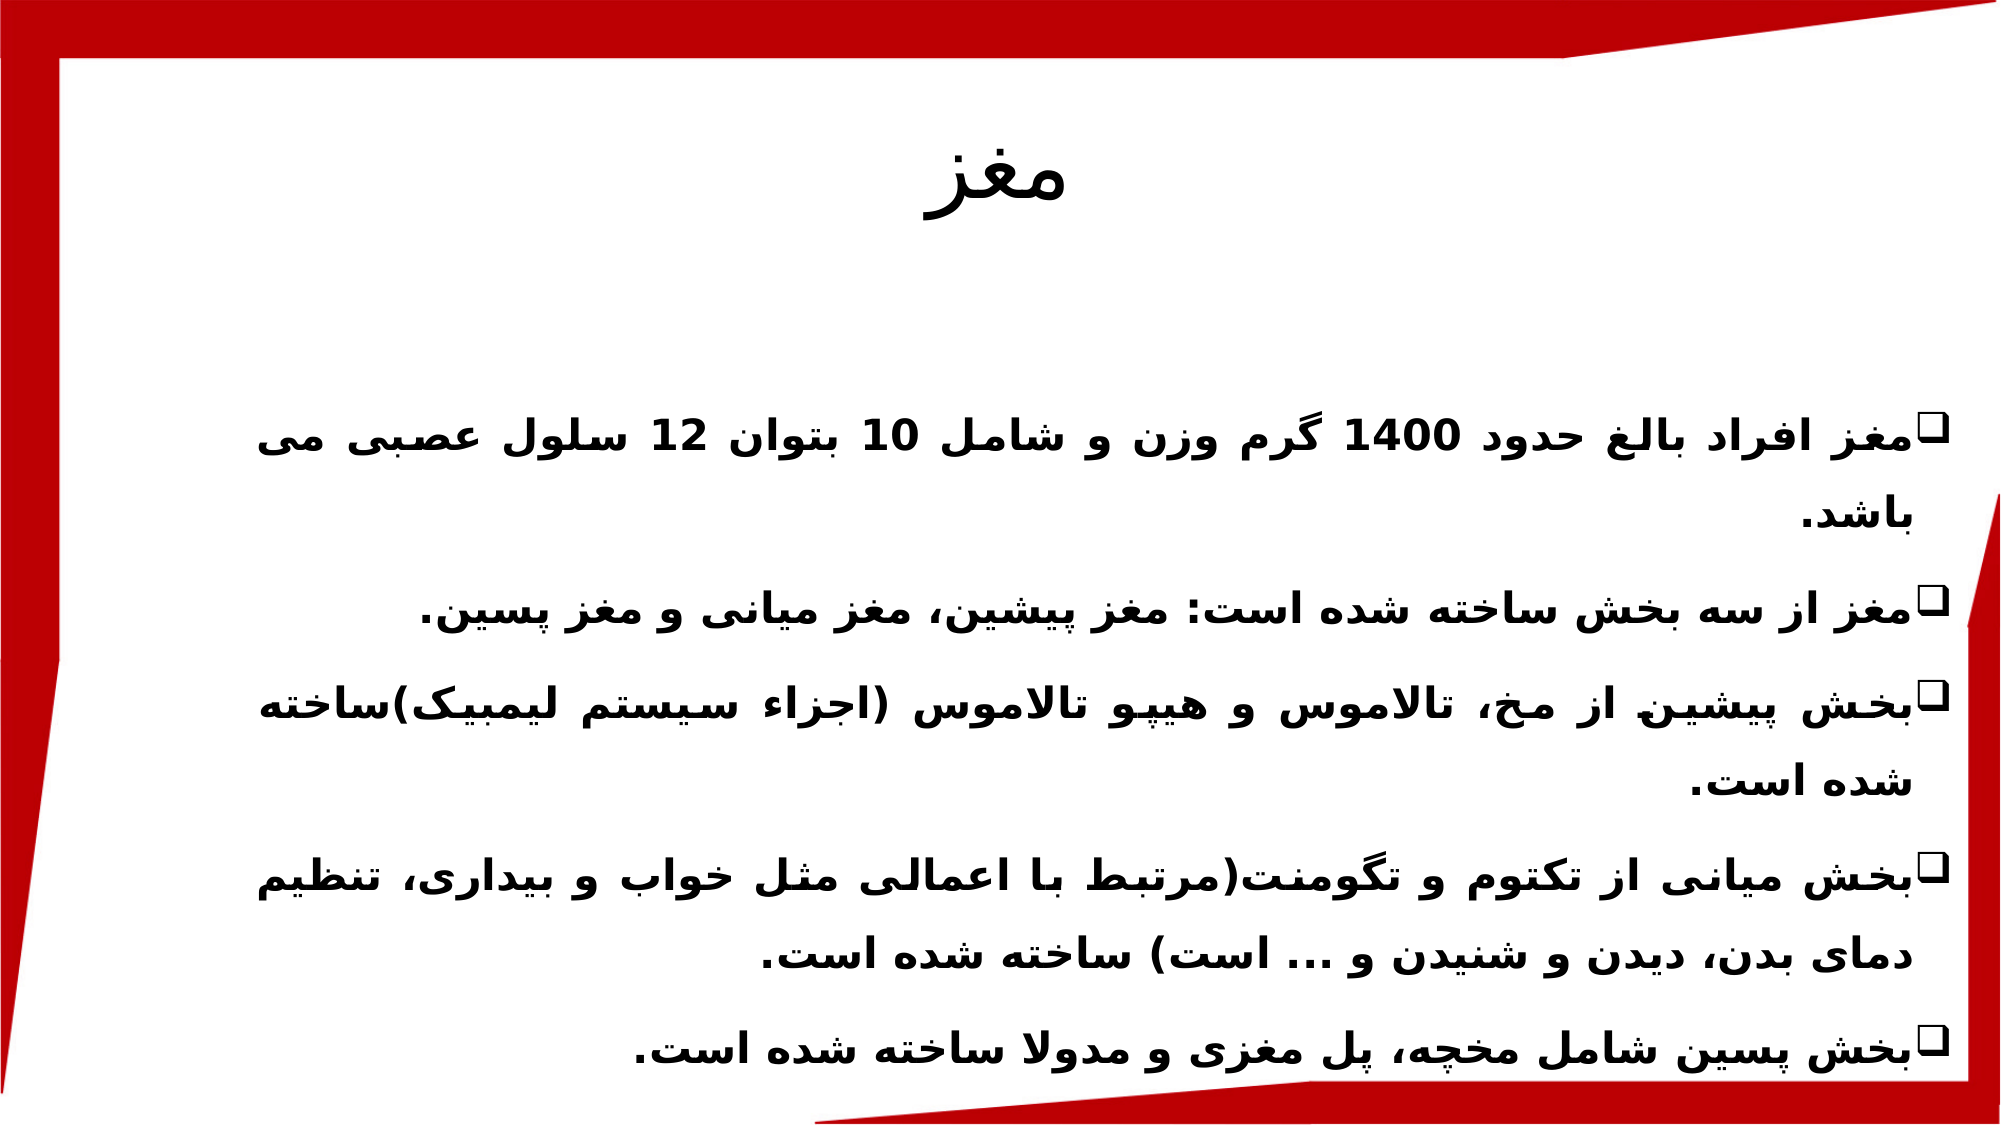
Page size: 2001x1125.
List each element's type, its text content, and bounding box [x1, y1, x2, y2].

list مغز افراد بالغ حدود 1400 گرم وزن و شامل 10 بتوان 12 سلول عصبی می باشد. مغز از سه بخش ساخته شده است: مغز پیشین، مغز میانی و مغز پسین. بخش پیشین از مخ، تالاموس و هیپو تالاموس (اجزاء سیستم لیمبیک)ساخته شده است. بخش میانی از تکتوم و تگومنت(مرتبط با اعمالی مثل خواب و بیداری، تنظیم دمای بدن، دیدن و شنیدن و ... است) ساخته شده است. بخش پسین شامل مخچه، پل مغزی و مدولا ساخته شده است. [237, 374, 1963, 1089]
picture [0, 0, 2001, 1125]
title مغز [137, 59, 1863, 278]
